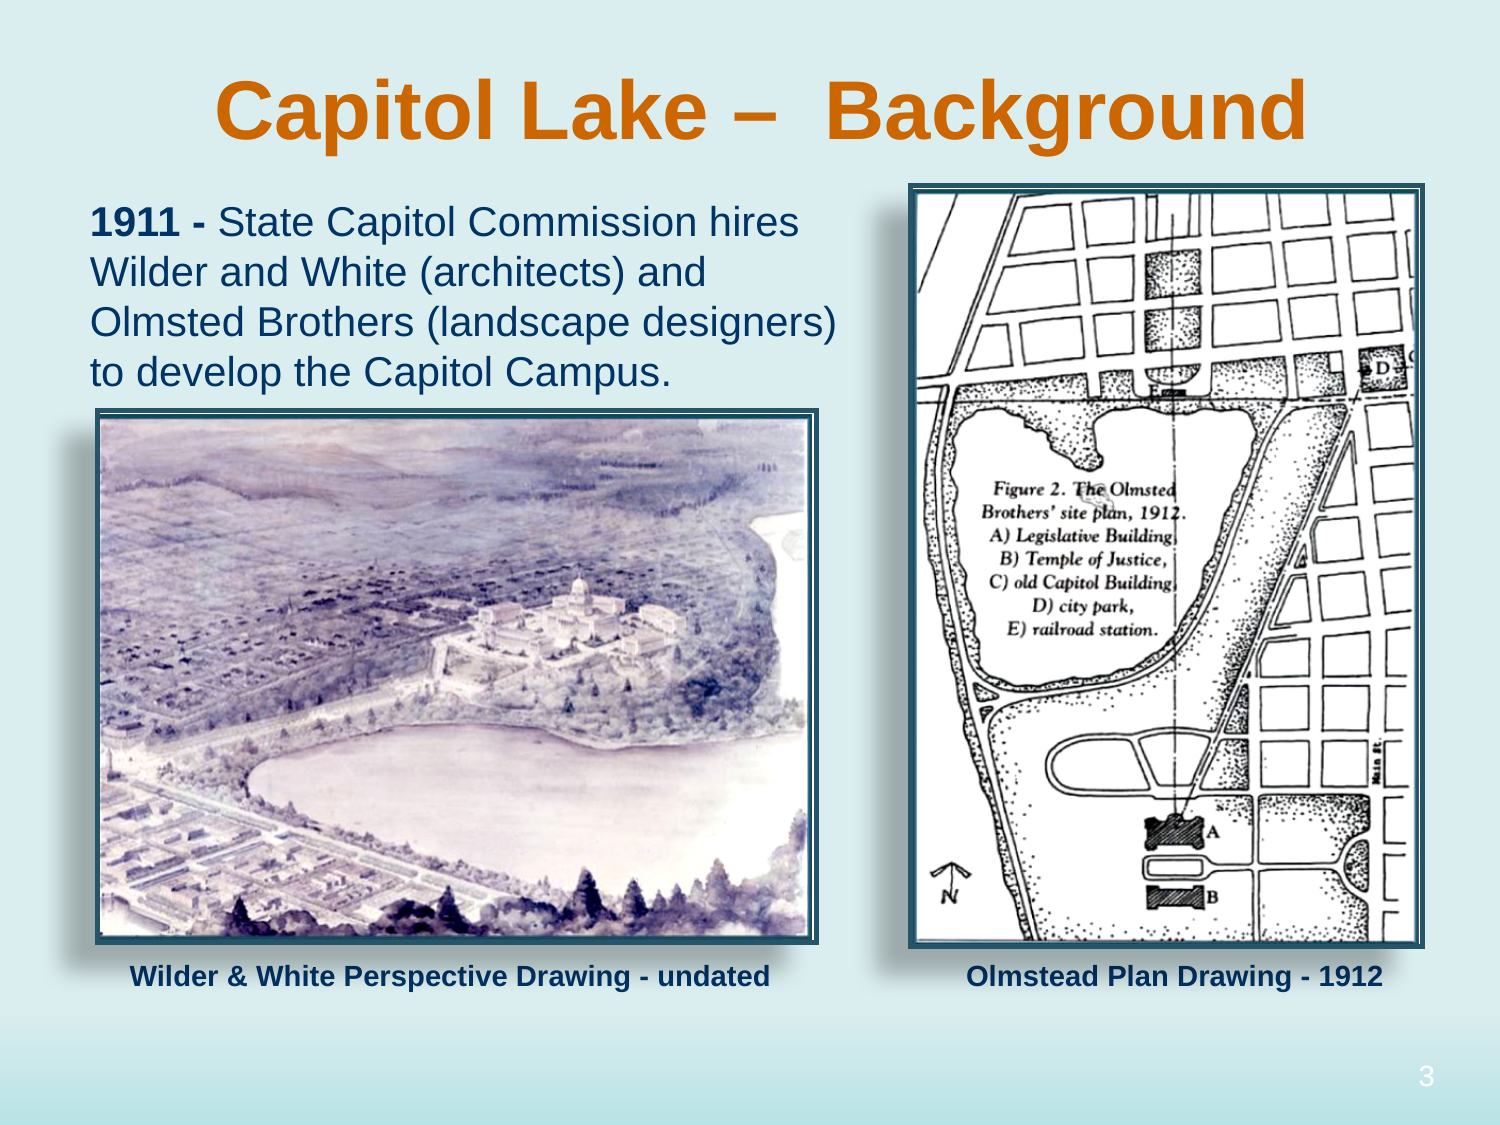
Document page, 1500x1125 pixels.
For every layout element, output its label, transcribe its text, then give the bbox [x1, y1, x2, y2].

text_box Olmstead Plan Drawing - 1912 [924, 949, 1425, 1000]
text_box 1911 - State Capitol Commission hires Wilder and White (architects) and Olmsted Brothers (landscape designers) to develop the Capitol Campus. [74, 187, 888, 403]
picture [912, 187, 1421, 945]
picture [99, 412, 815, 941]
text_box Wilder & White Perspective Drawing - undated [100, 962, 800, 1000]
title Capitol Lake – Background [87, 37, 1438, 176]
